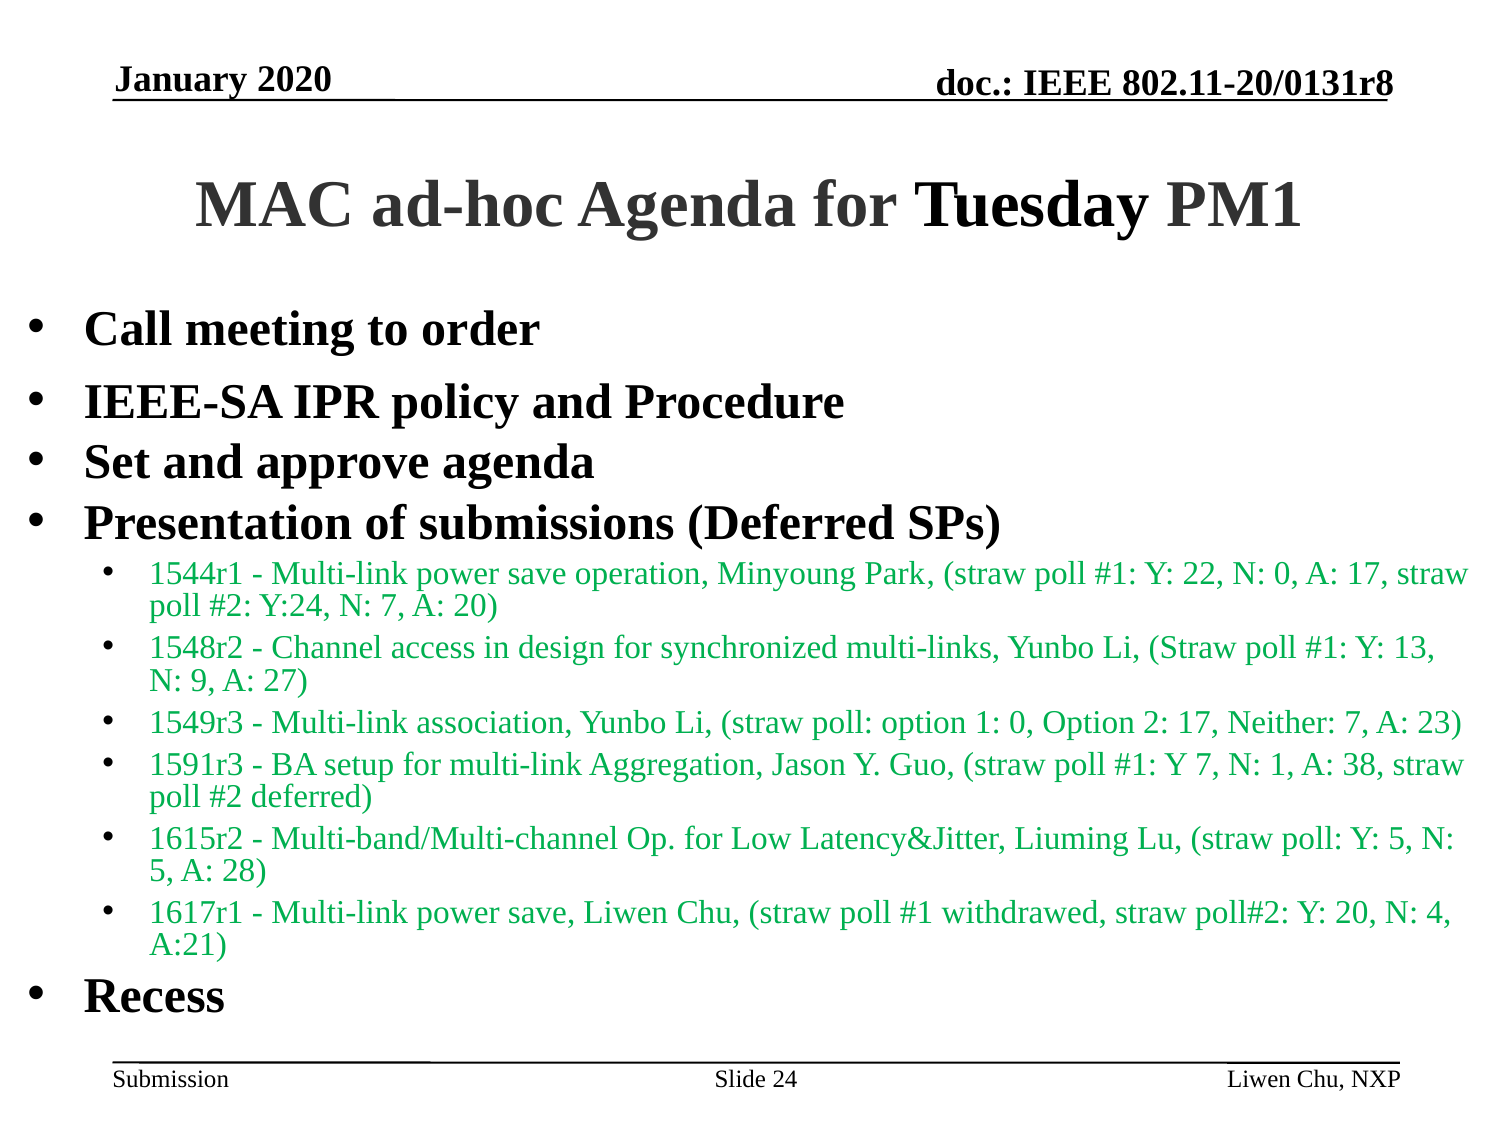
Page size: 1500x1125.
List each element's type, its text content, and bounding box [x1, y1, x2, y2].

list Call meeting to order IEEE-SA IPR policy and Procedure Set and approve agenda Presentation of submissions (Deferred SPs) 1544r1 - Multi-link power save operation, Minyoung Park, (straw poll #1: Y: 22, N: 0, A: 17, straw poll #2: Y:24, N: 7, A: 20) 1548r2 - Channel access in design for synchronized multi-links, Yunbo Li, (Straw poll #1: Y: 13, N: 9, A: 27) 1549r3 - Multi-link association, Yunbo Li, (straw poll: option 1: 0, Option 2: 17, Neither: 7, A: 23) 1591r3 - BA setup for multi-link Aggregation, Jason Y. Guo, (straw poll #1: Y 7, N: 1, A: 38, straw poll #2 deferred) 1615r2 - Multi-band/Multi-channel Op. for Low Latency&Jitter, Liuming Lu, (straw poll: Y: 5, N: 5, A: 28) 1617r1 - Multi-link power save, Liwen Chu, (straw poll #1 withdrawed, straw poll#2: Y: 20, N: 4, A:21) Recess [11, 299, 1488, 975]
footer Liwen Chu, NXP [878, 1061, 1402, 1093]
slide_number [114, 54, 423, 100]
slide_number Slide 24 [712, 1061, 800, 1123]
title MAC ad-hoc Agenda for Tuesday PM1 [62, 112, 1438, 288]
